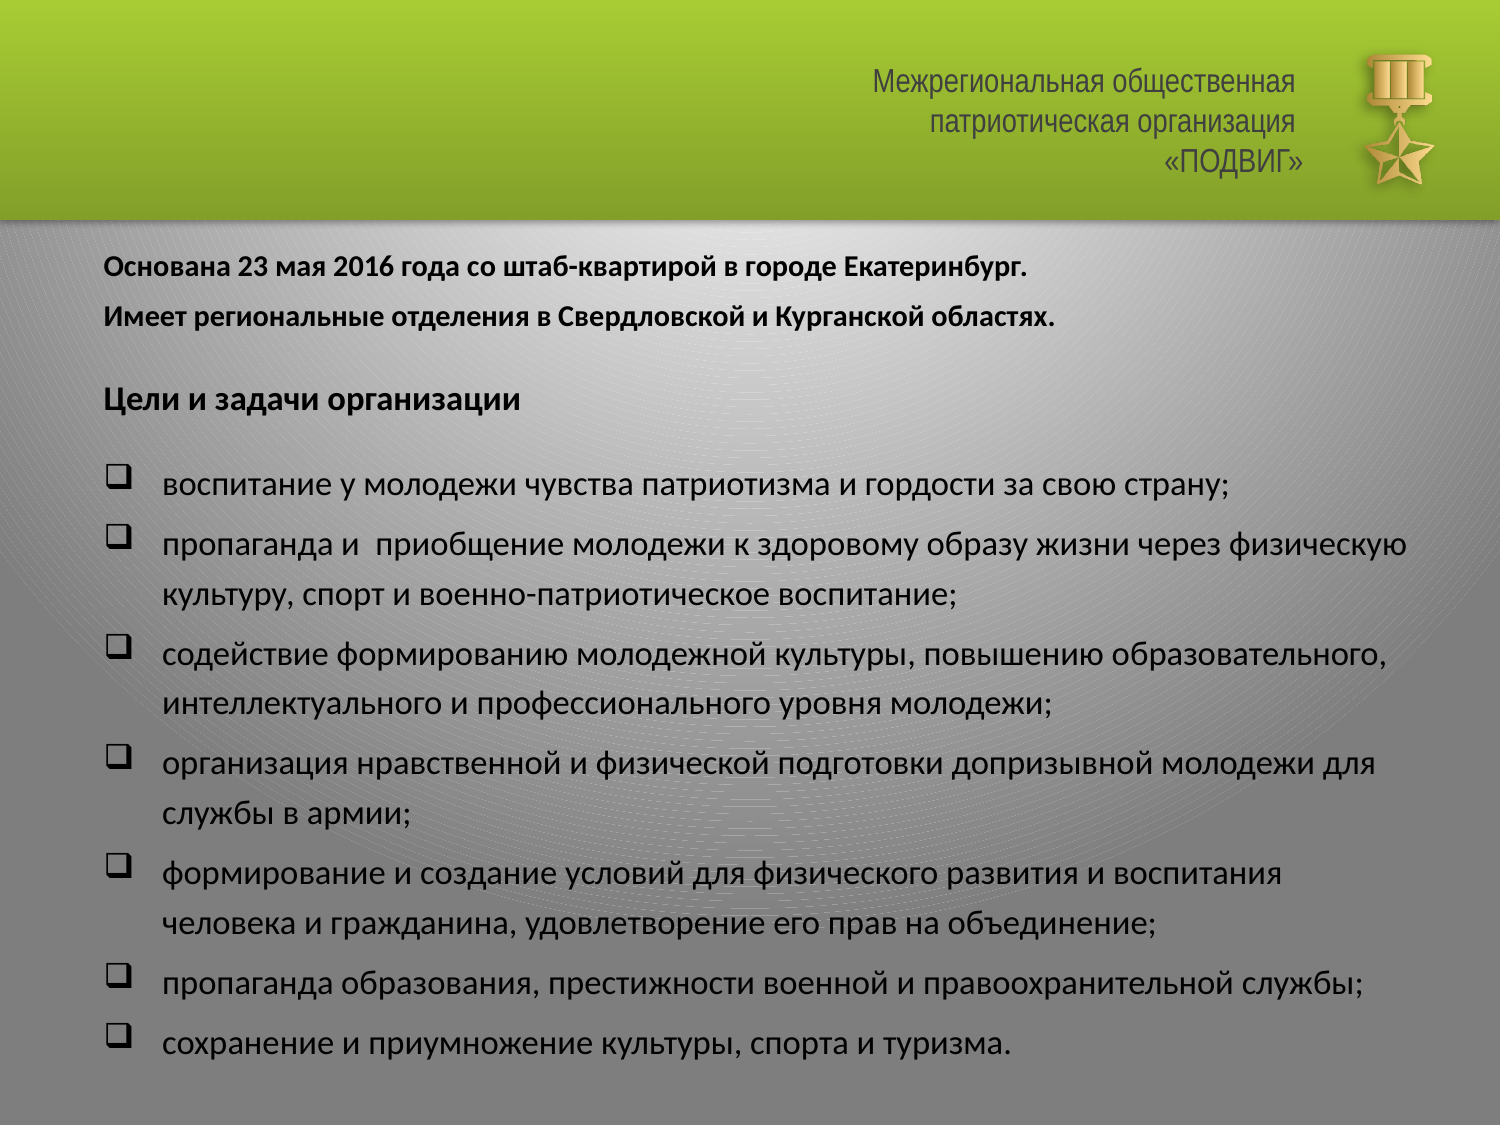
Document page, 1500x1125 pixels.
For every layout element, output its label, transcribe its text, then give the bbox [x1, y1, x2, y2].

list Основана 23 мая 2016 года со штаб-квартирой в городе Екатеринбург. Имеет региональные отделения в Свердловской и Курганской областях. Цели и задачи организации воспитание у молодежи чувства патриотизма и гордости за свою страну; пропаганда и приобщение молодежи к здоровому образу жизни через физическую культуру, спорт и военно-патриотическое воспитание; содействие формированию молодежной культуры, повышению образовательного, интеллектуального и профессионального уровня молодежи; организация нравственной и физической подготовки допризывной молодежи для службы в армии; формирование и создание условий для физического развития и воспитания человека и гражданина, удовлетворение его прав на объединение; пропаганда образования, престижности военной и правоохранительной службы; сохранение и приумножение культуры, спорта и туризма. [88, 231, 1439, 1083]
title Межрегиональная общественная патриотическая организация «ПОДВИГ» [702, 72, 1319, 167]
text_box [0, 0, 1500, 220]
picture [1363, 54, 1435, 185]
